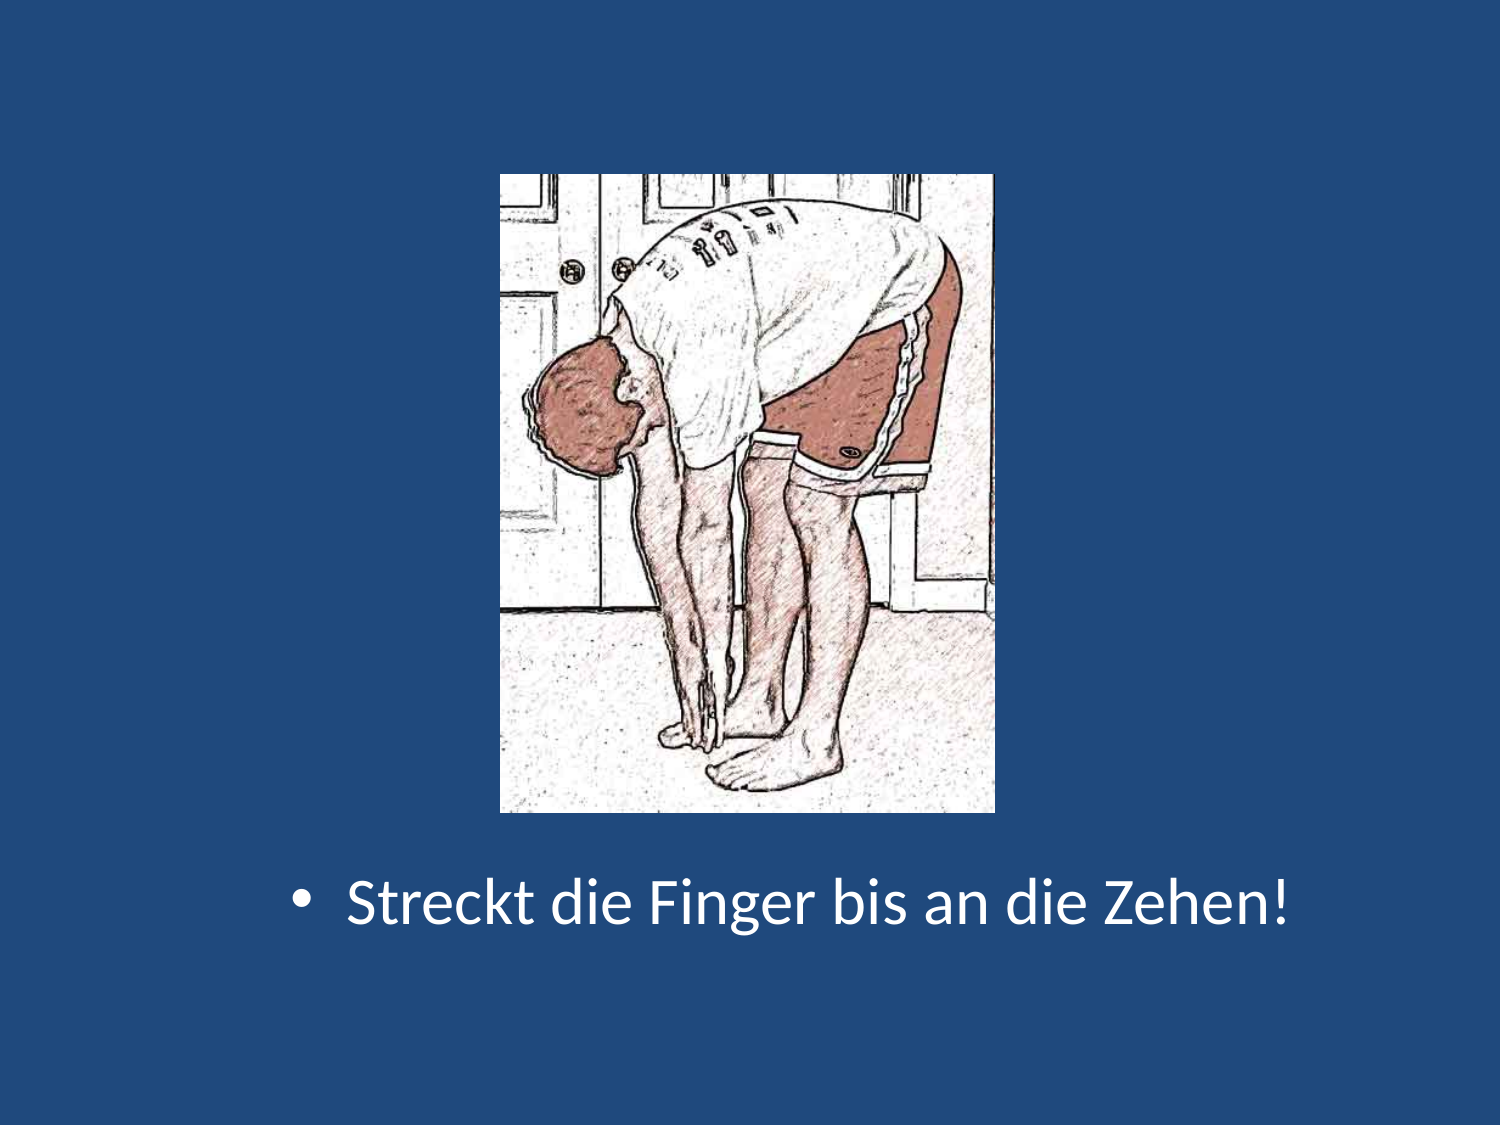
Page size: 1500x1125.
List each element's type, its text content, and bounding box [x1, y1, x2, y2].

list Streckt die Finger bis an die Zehen! [275, 849, 1313, 1055]
picture [499, 174, 995, 813]
